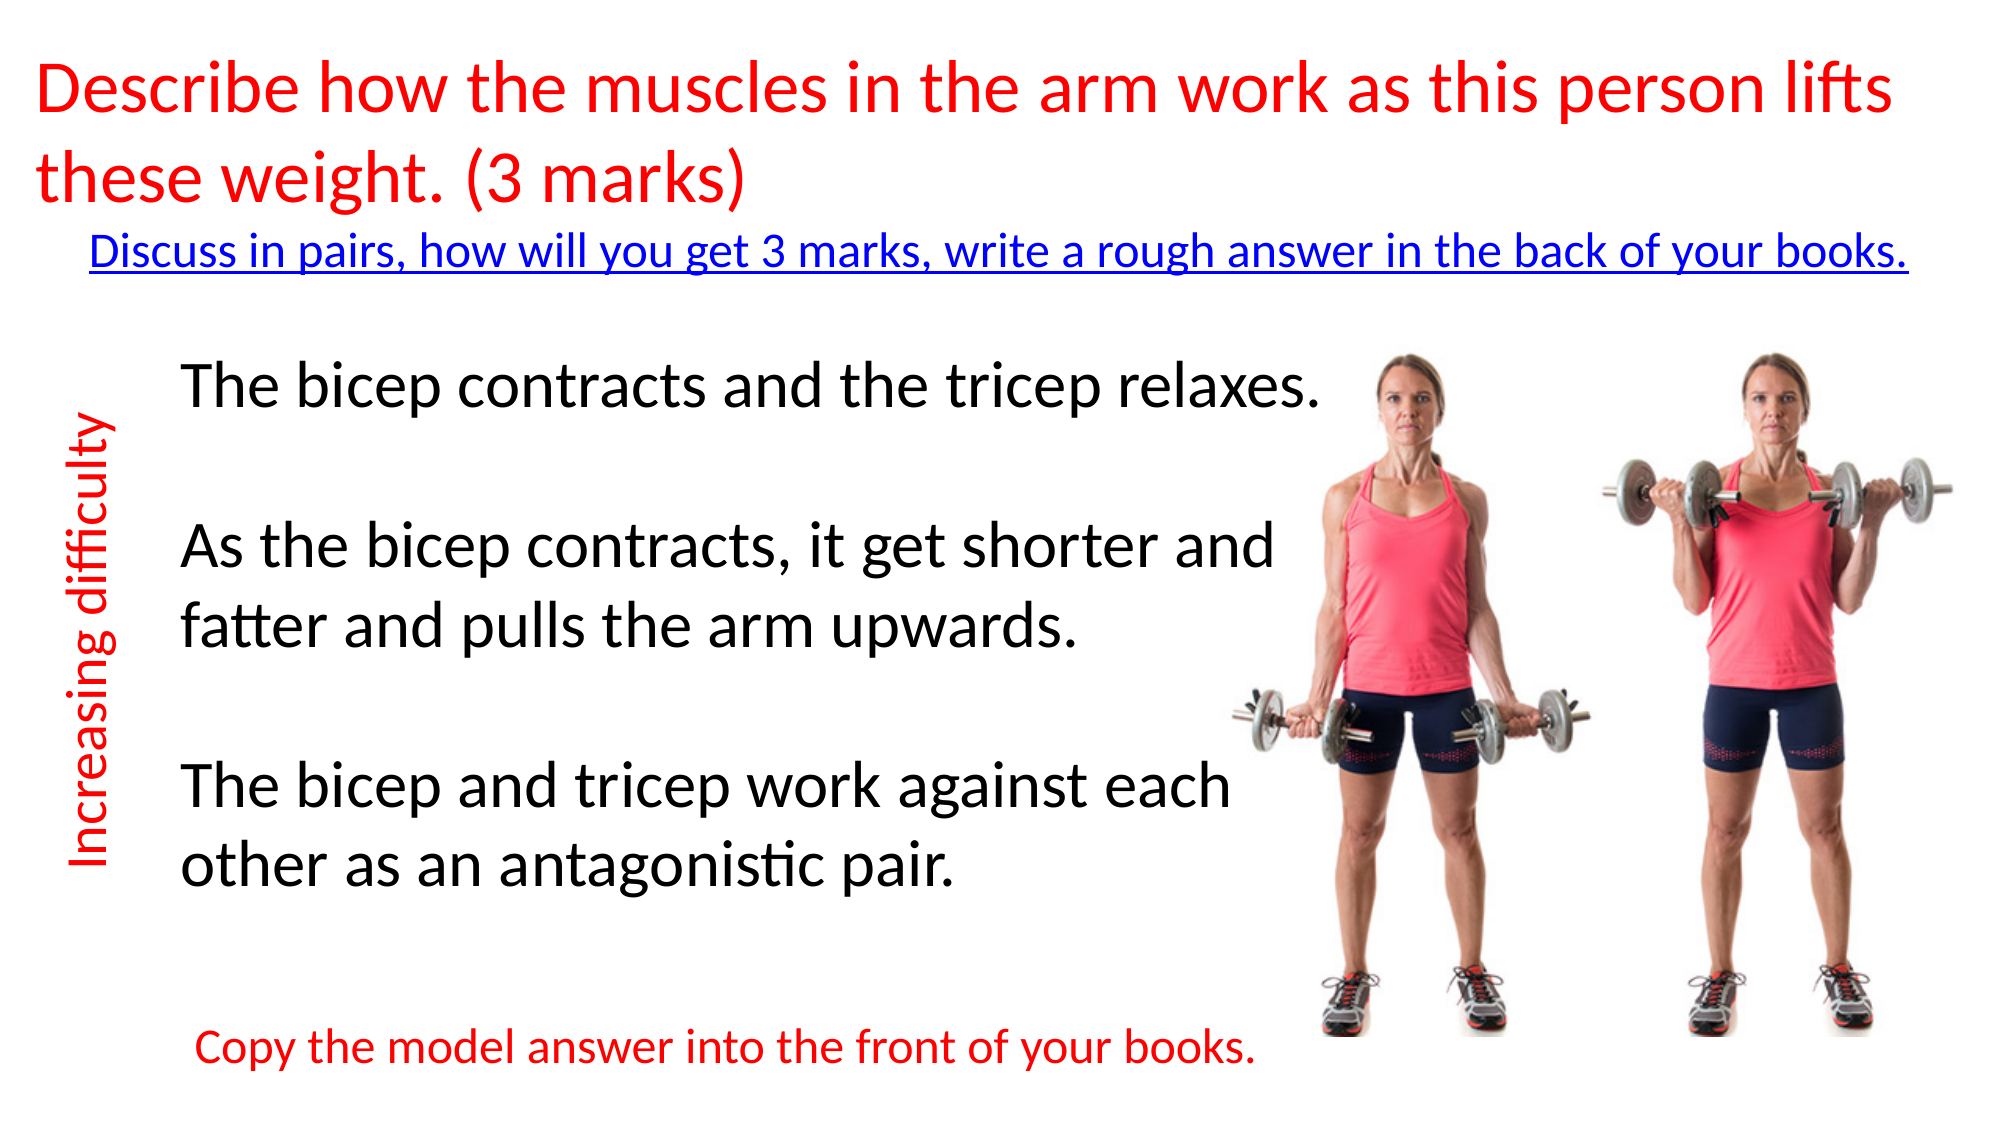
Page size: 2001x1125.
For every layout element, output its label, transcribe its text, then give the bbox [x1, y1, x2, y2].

picture [1212, 333, 1977, 1037]
text_box Describe how the muscles in the arm work as this person lifts these weight. (3 marks) Discuss in pairs, how will you get 3 marks, write a rough answer in the back of your books. [21, 29, 1977, 285]
text_box Increasing difficulty [40, 345, 126, 938]
text_box The bicep contracts and the tricep relaxes. As the bicep contracts, it get shorter and fatter and pulls the arm upwards. The bicep and tricep work against each other as an antagonistic pair. [165, 333, 1212, 908]
text_box Copy the model answer into the front of your books. [179, 1006, 1303, 1081]
